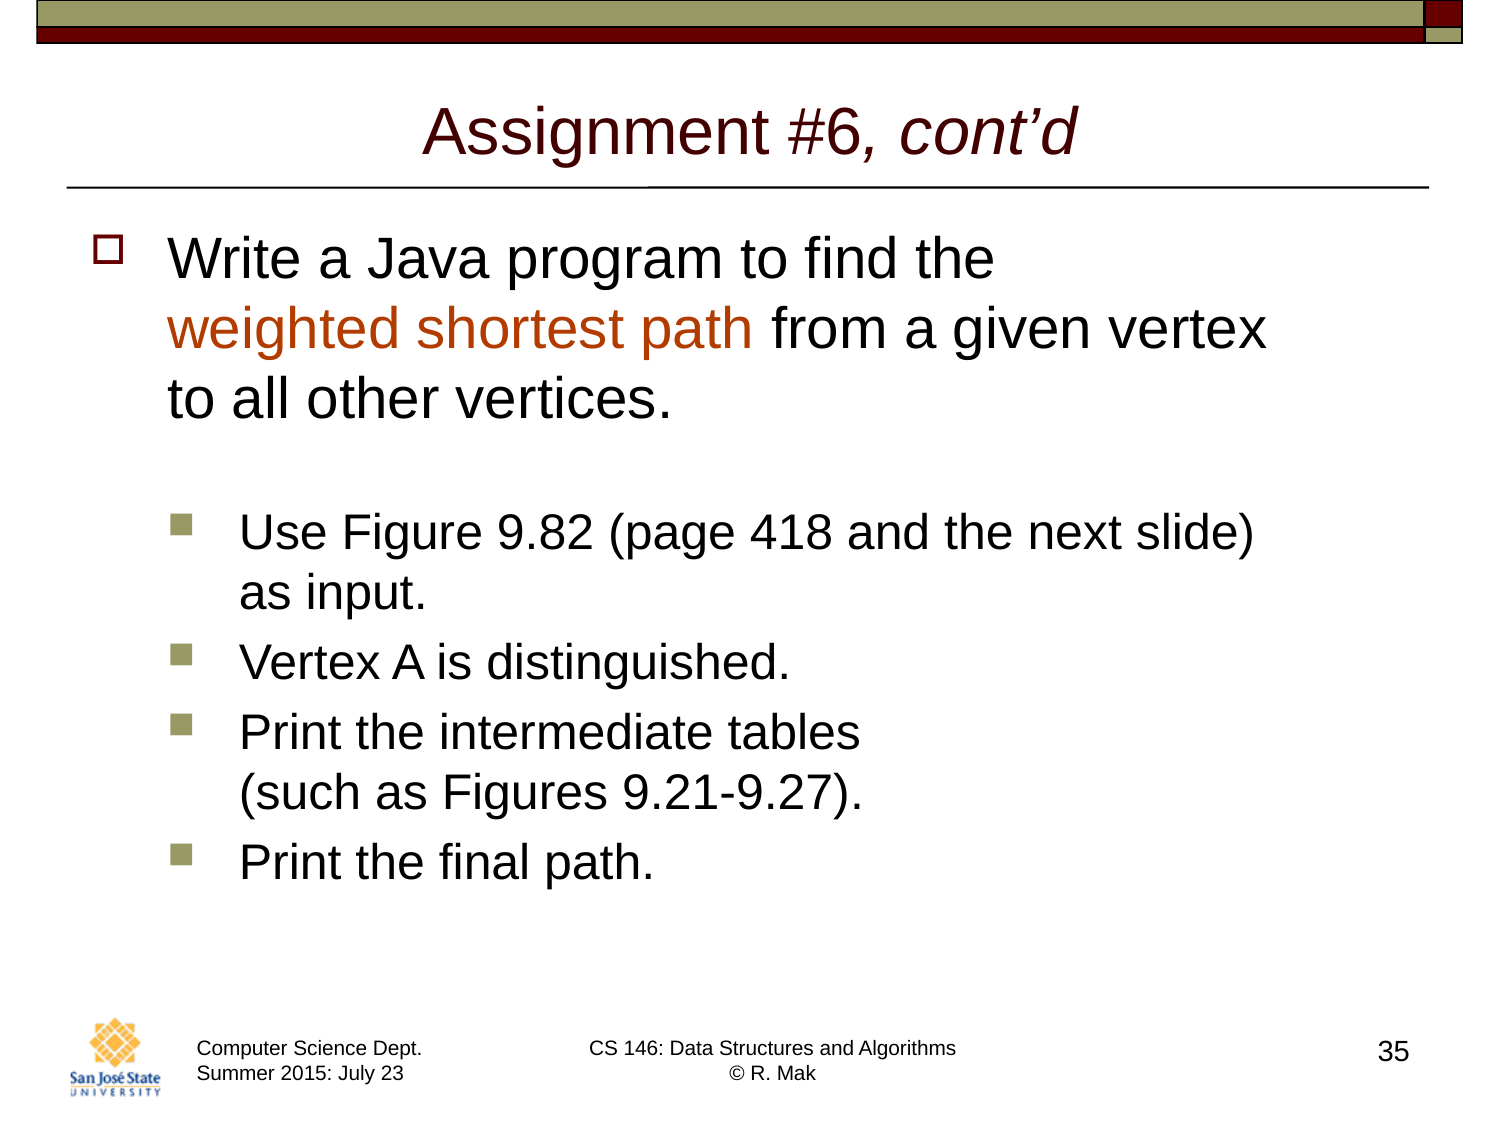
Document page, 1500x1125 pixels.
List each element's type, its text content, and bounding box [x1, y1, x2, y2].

list Write a Java program to find the weighted shortest path from a given vertex to all other vertices. Use Figure 9.82 (page 418 and the next slide) as input. Vertex A is distinguished. Print the intermediate tables (such as Figures 9.21-9.27). Print the final path. [75, 212, 1425, 1006]
title Assignment #6, cont’d [75, 67, 1425, 175]
slide_number 35 [1112, 1025, 1425, 1100]
picture [60, 1012, 166, 1112]
